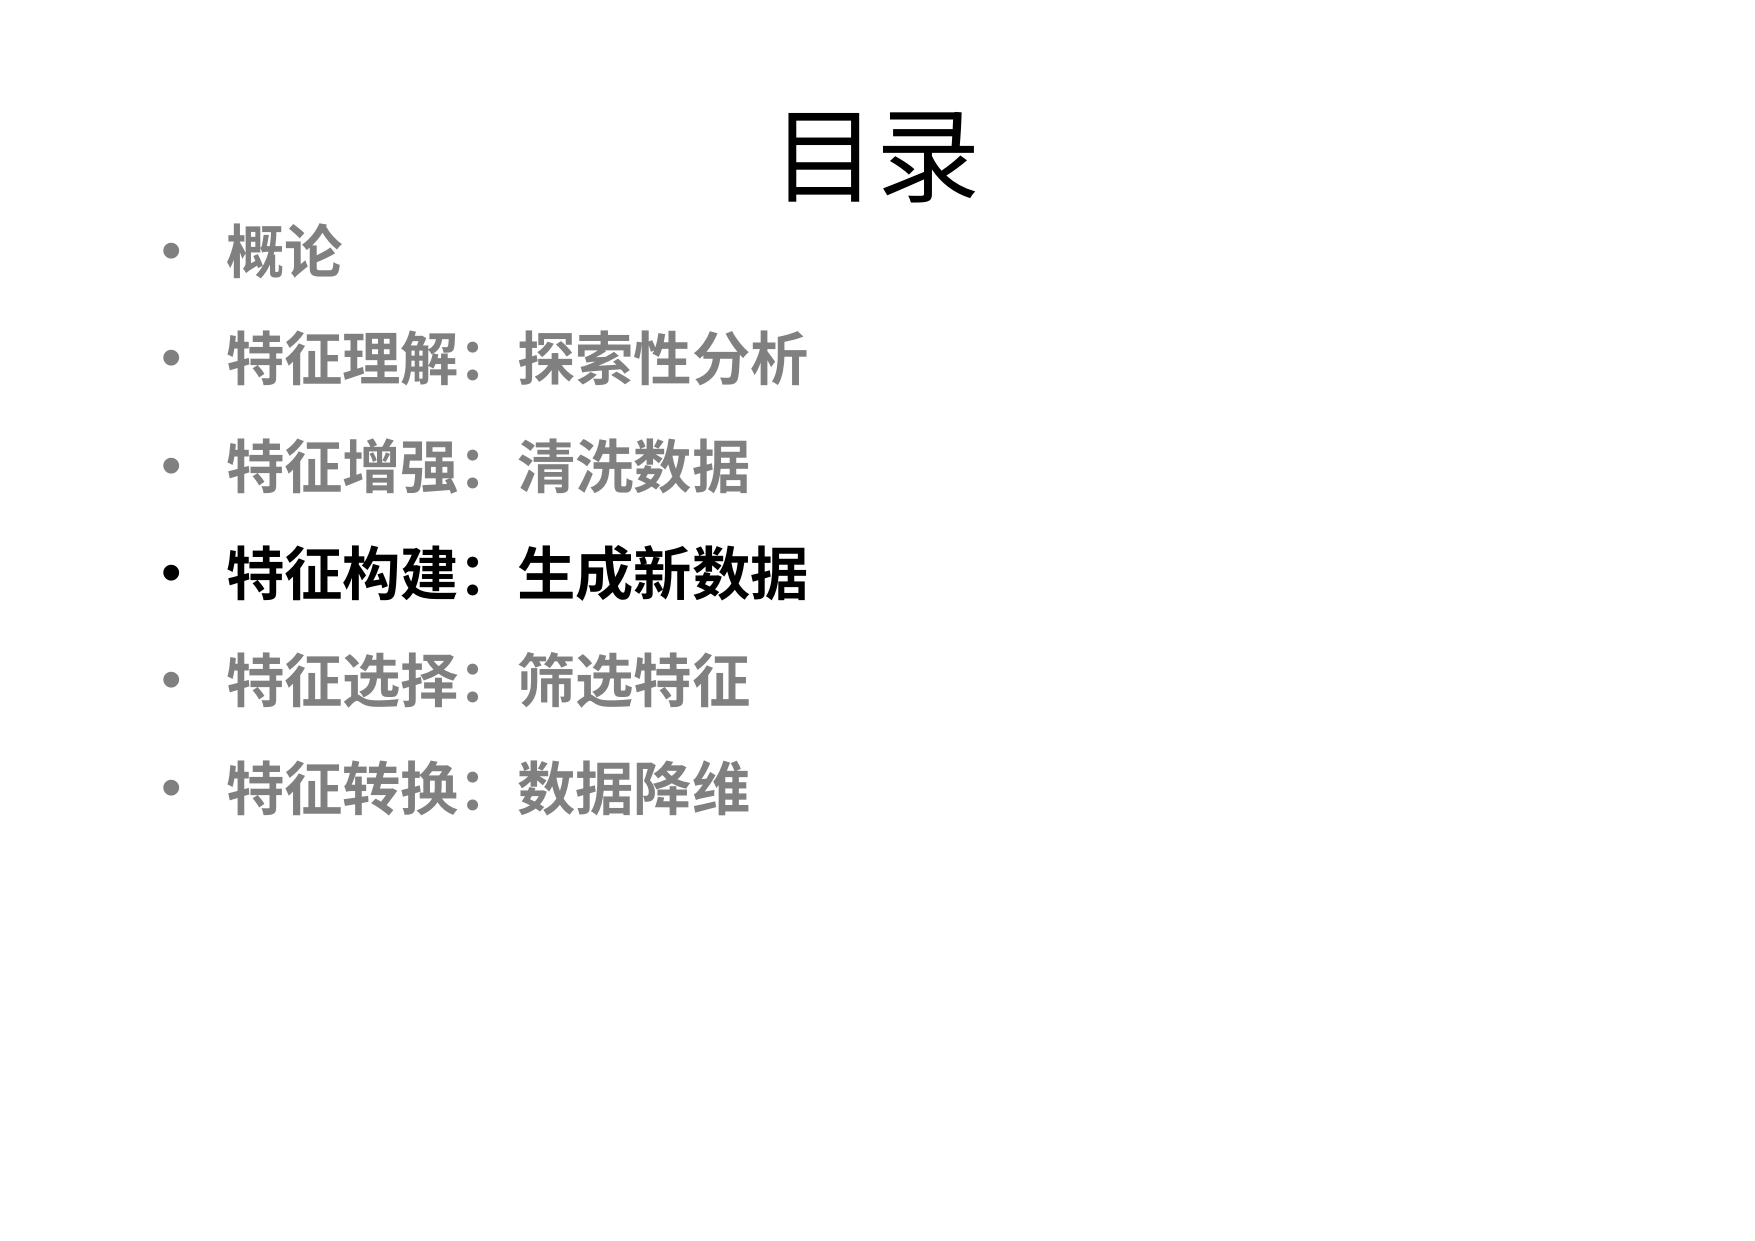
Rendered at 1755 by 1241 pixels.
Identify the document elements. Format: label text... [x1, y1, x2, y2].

title 目录 [87, 49, 1667, 257]
list 概论 特征理解：探索性分析 特征增强：清洗数据 特征构建：生成新数据 特征选择：筛选特征 特征转换：数据降维 [144, 206, 1539, 1070]
